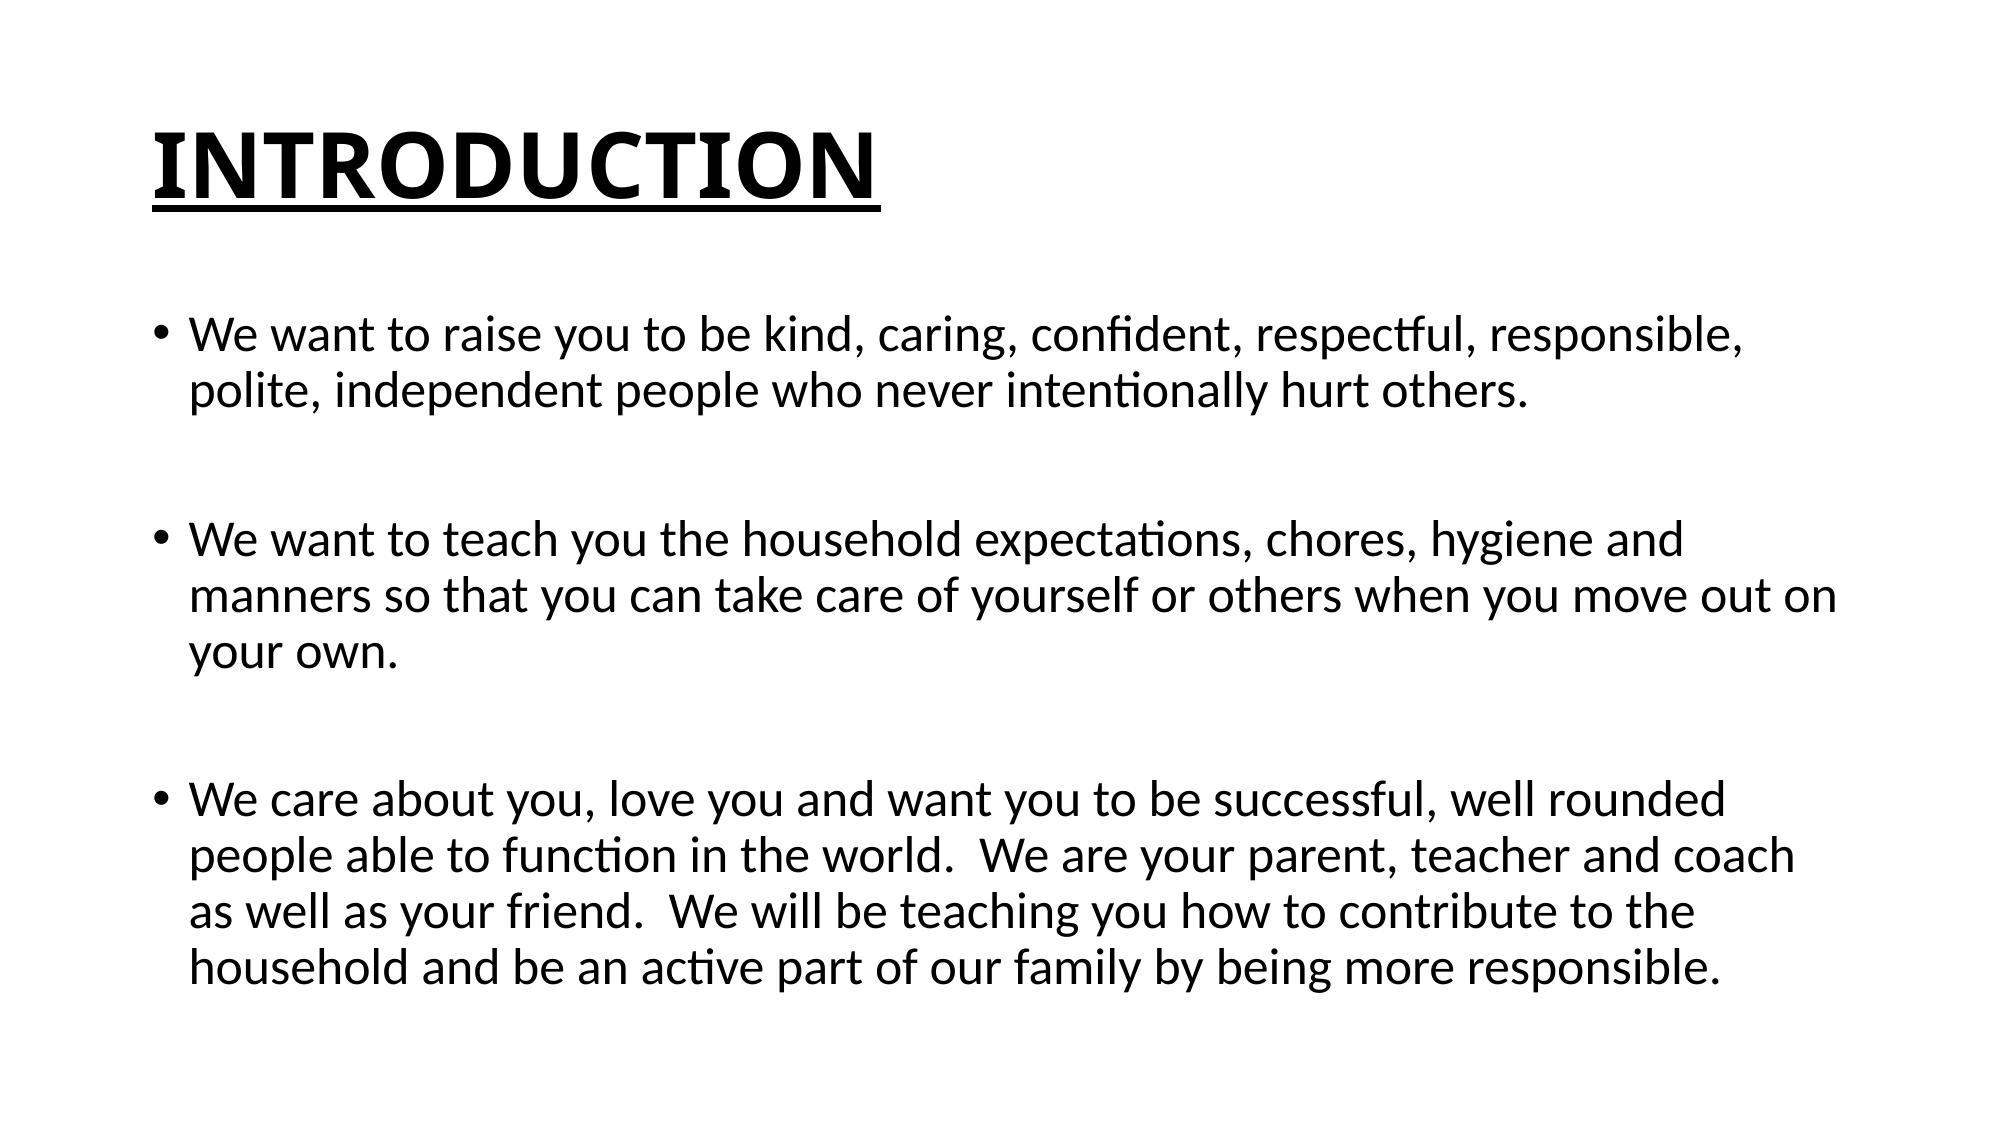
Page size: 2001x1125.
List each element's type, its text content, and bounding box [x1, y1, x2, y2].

list We want to raise you to be kind, caring, confident, respectful, responsible, polite, independent people who never intentionally hurt others. We want to teach you the household expectations, chores, hygiene and manners so that you can take care of yourself or others when you move out on your own. We care about you, love you and want you to be successful, well rounded people able to function in the world. We are your parent, teacher and coach as well as your friend. We will be teaching you how to contribute to the household and be an active part of our family by being more responsible. [137, 299, 1863, 1014]
title INTRODUCTION [137, 59, 1863, 278]
